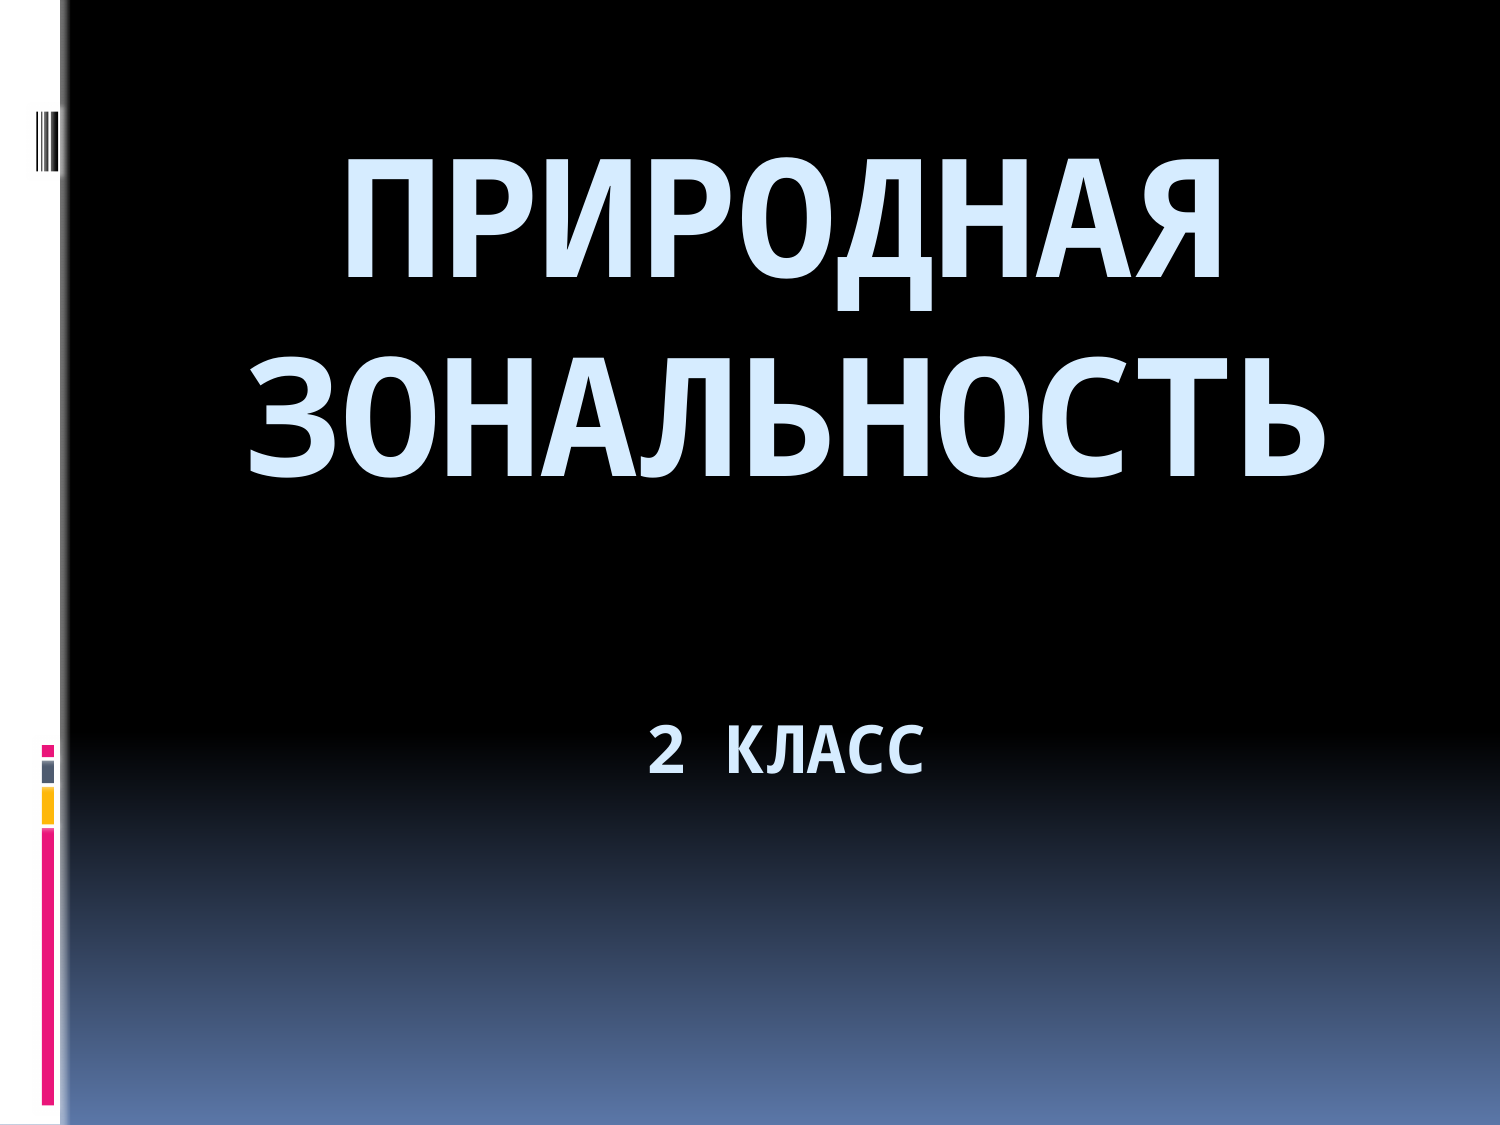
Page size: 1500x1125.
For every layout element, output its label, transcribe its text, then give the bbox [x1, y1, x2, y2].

title Природная зональность 2 класс [150, 105, 1425, 1037]
